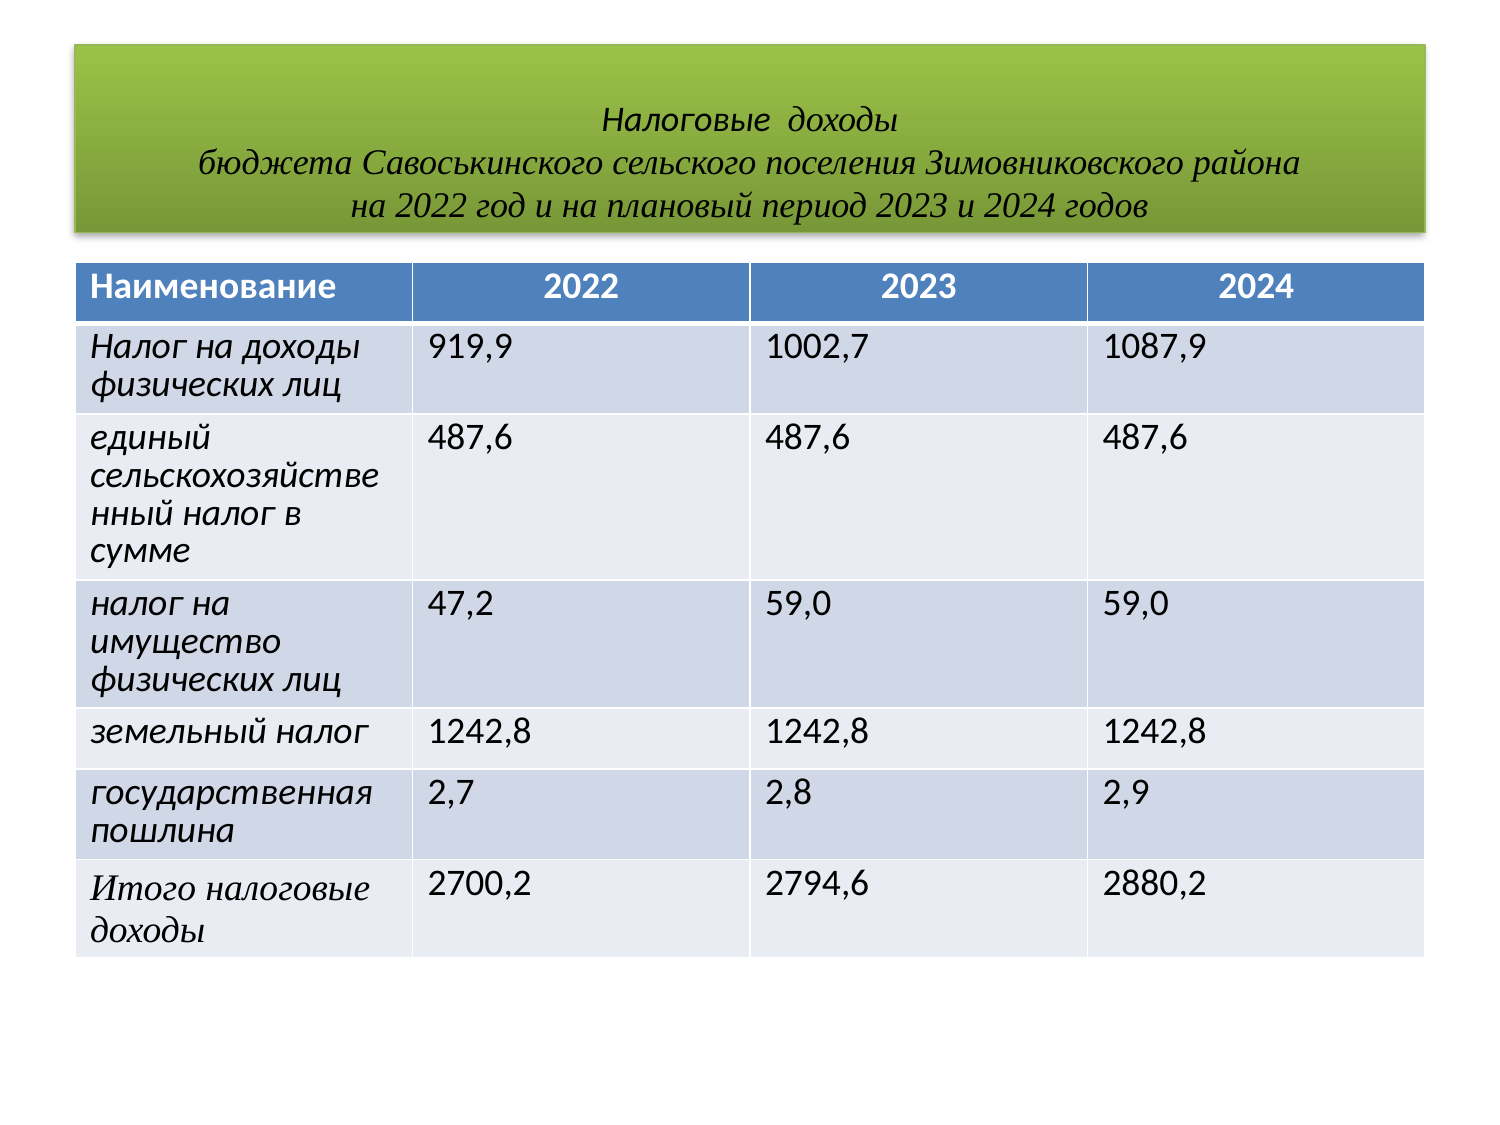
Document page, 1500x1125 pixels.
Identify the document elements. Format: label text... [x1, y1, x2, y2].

table_cell 1242,8 [1088, 709, 1424, 768]
table_cell 2700,2 [413, 860, 749, 957]
table_cell единый сельскохозяйственный налог в сумме [76, 415, 412, 579]
table_cell 1242,8 [751, 709, 1087, 768]
table_cell 487,6 [751, 415, 1087, 579]
table_cell налог на имущество физических лиц [76, 581, 412, 707]
table_cell 2794,6 [751, 860, 1087, 957]
title Налоговые доходы бюджета Савоськинского сельского поселения Зимовниковского района на 2022 год и на плановый период 2023 и 2024 годов [74, 44, 1426, 233]
table_header Наименование [76, 263, 412, 321]
table_cell 2,8 [751, 770, 1087, 859]
table_cell 487,6 [413, 415, 749, 579]
table_cell 59,0 [751, 581, 1087, 707]
table_cell 1002,7 [751, 326, 1087, 413]
table_cell 2880,2 [1088, 860, 1424, 957]
table_cell 1087,9 [1088, 326, 1424, 413]
table_header 2022 [413, 263, 749, 321]
table_cell 47,2 [413, 581, 749, 707]
table_cell земельный налог [76, 709, 412, 768]
table_cell 919,9 [413, 326, 749, 413]
table_cell 487,6 [1088, 415, 1424, 579]
table_cell 2,9 [1088, 770, 1424, 859]
table_cell 1242,8 [413, 709, 749, 768]
table_cell 2,7 [413, 770, 749, 859]
table_cell 59,0 [1088, 581, 1424, 707]
table_header 2024 [1088, 263, 1424, 321]
table_cell Налог на доходы физических лиц [76, 326, 412, 413]
table_cell государственная пошлина [76, 770, 412, 859]
table_header 2023 [751, 263, 1087, 321]
table_cell Итого налоговые доходы [76, 860, 412, 957]
